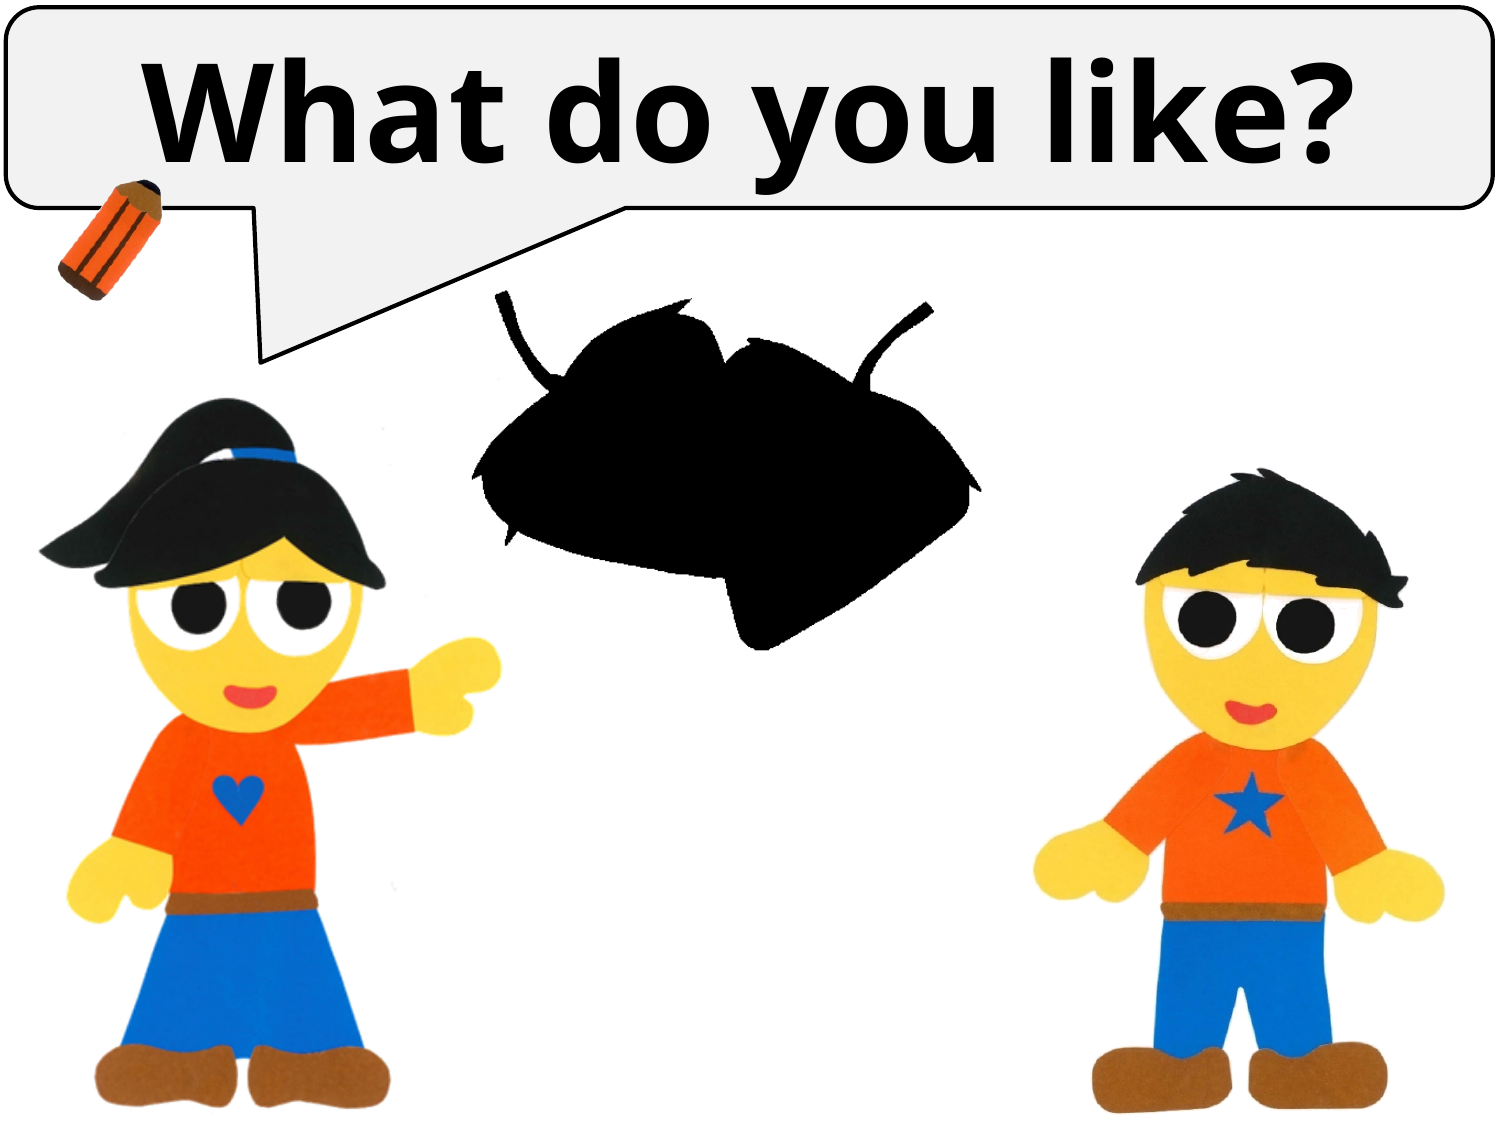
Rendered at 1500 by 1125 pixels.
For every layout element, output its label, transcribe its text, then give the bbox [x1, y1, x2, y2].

picture [41, 155, 187, 315]
picture [997, 432, 1451, 1125]
picture [29, 191, 924, 1125]
text_box What do you like? [3, 5, 1495, 350]
